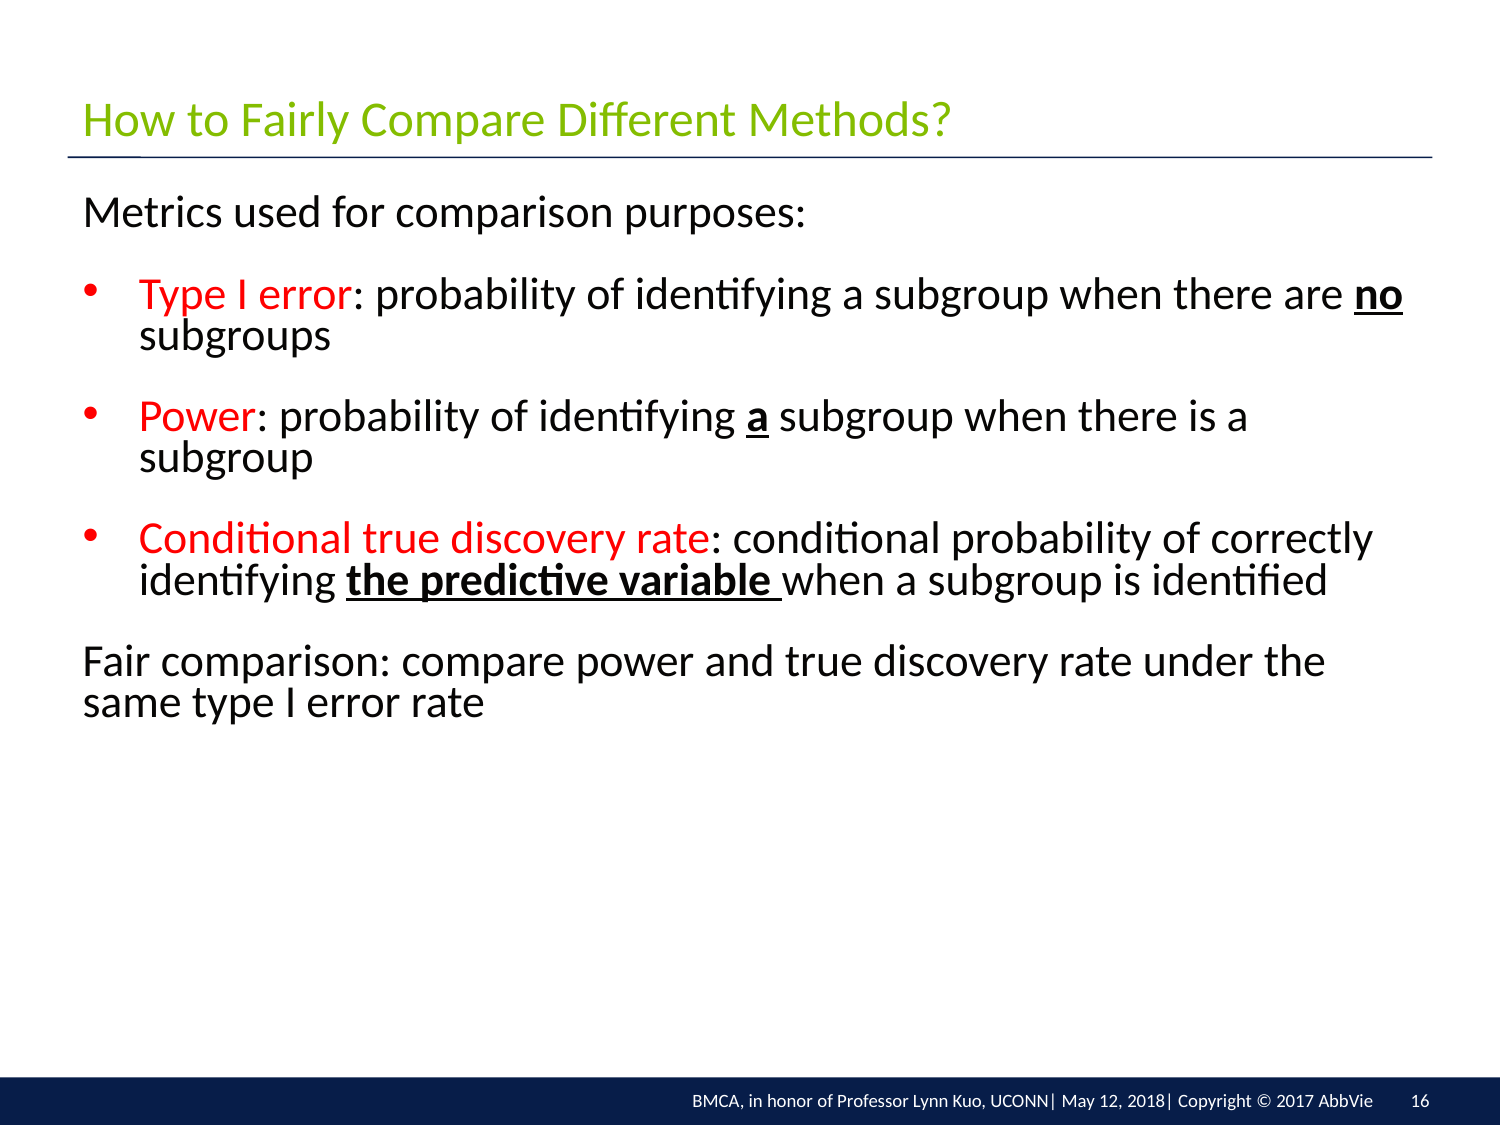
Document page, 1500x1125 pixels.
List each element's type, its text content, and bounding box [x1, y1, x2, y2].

list Metrics used for comparison purposes: Type I error: probability of identifying a subgroup when there are no subgroups Power: probability of identifying a subgroup when there is a subgroup Conditional true discovery rate: conditional probability of correctly identifying the predictive variable when a subgroup is identified Fair comparison: compare power and true discovery rate under the same type I error rate [67, 187, 1432, 1050]
title How to Fairly Compare Different Methods? [67, 37, 1433, 155]
